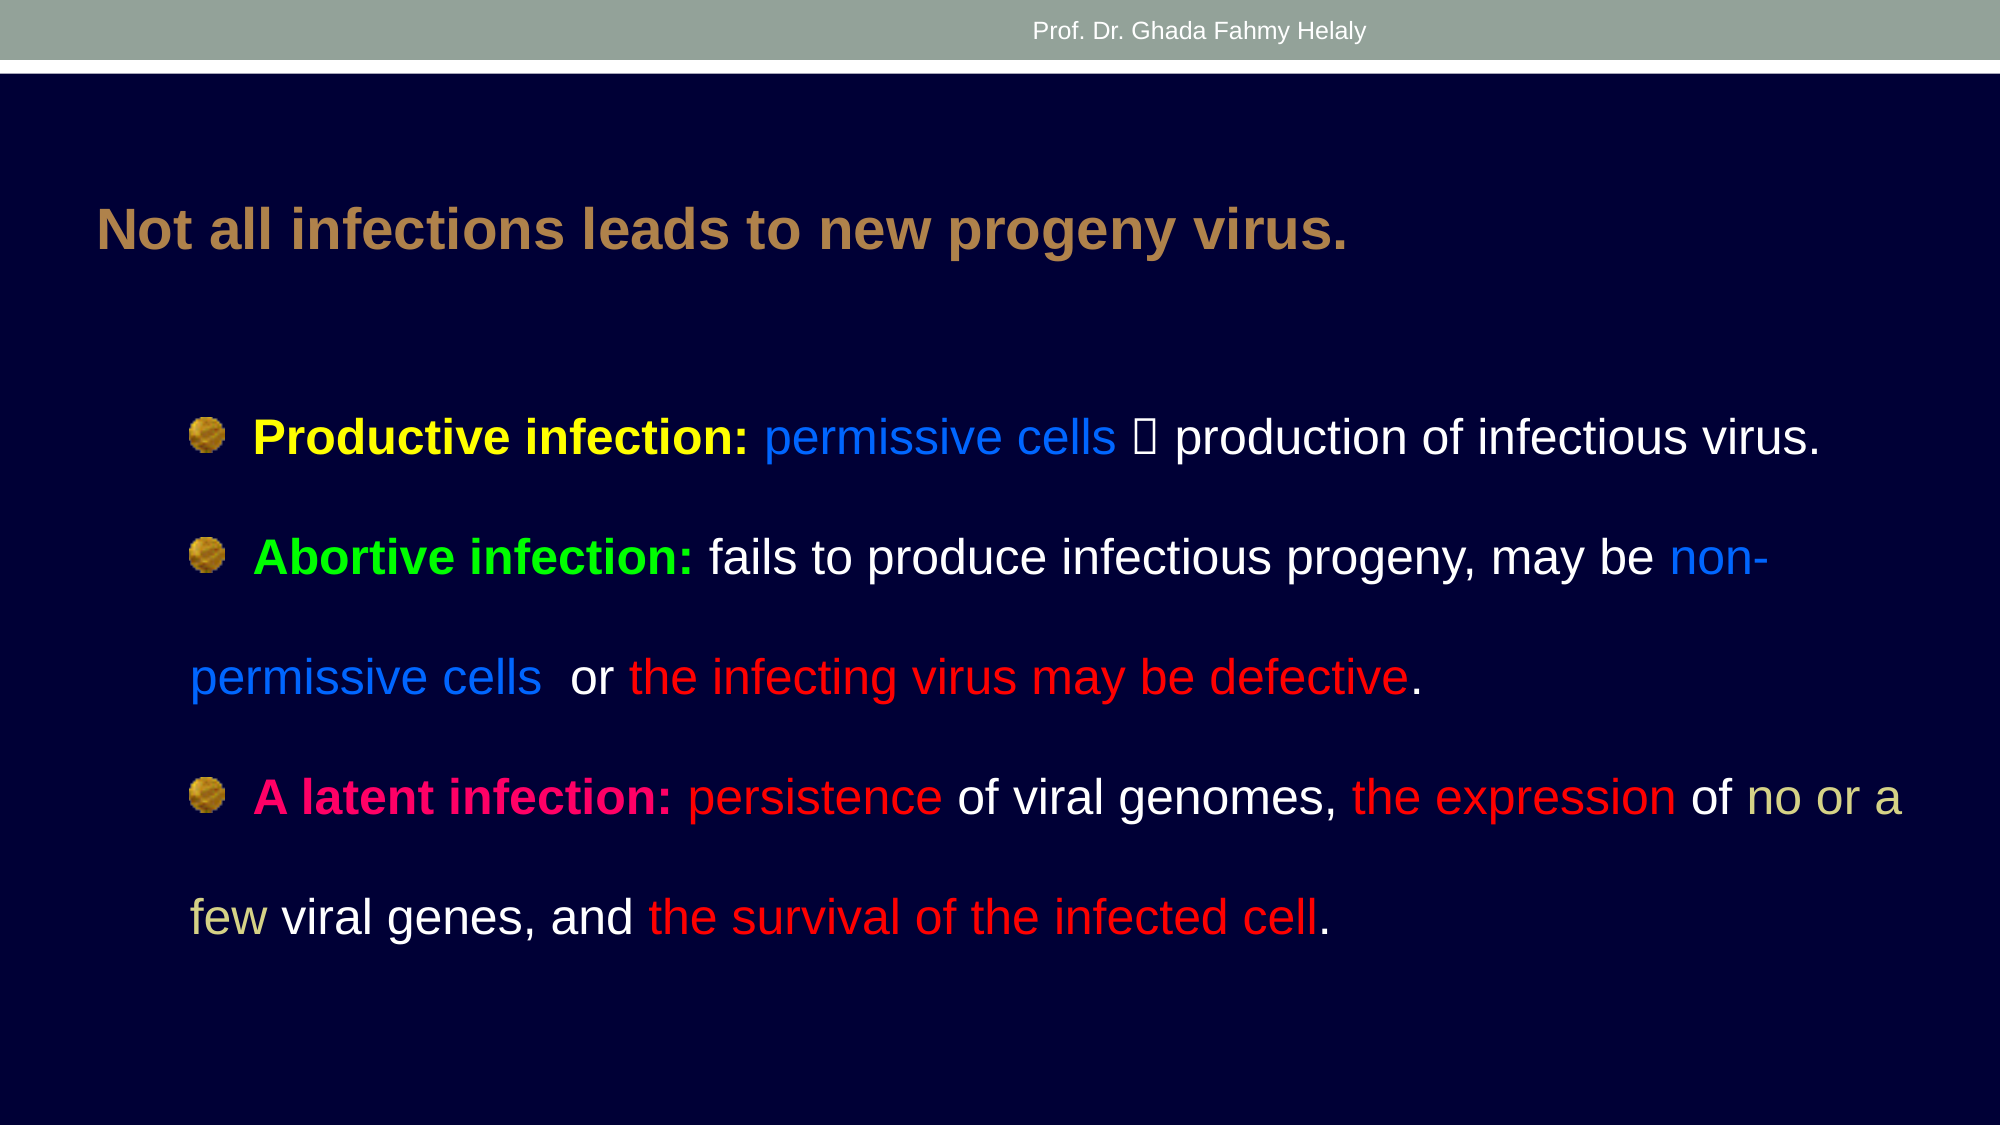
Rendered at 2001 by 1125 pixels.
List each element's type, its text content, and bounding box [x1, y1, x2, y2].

picture [189, 417, 225, 453]
picture [189, 537, 225, 573]
text_box Not all infections leads to new progeny virus. [81, 148, 1419, 269]
footer Prof. Dr. Ghada Fahmy Helaly [750, 3, 1650, 57]
text_box Productive infection: permissive cells  production of infectious virus. Abortive infection: fails to produce infectious progeny, may be non-permissive cells or the infecting virus may be defective. A latent infection: persistence of viral genomes, the expression of no or a few viral genes, and the survival of the infected cell. [174, 337, 1925, 953]
picture [189, 777, 225, 813]
